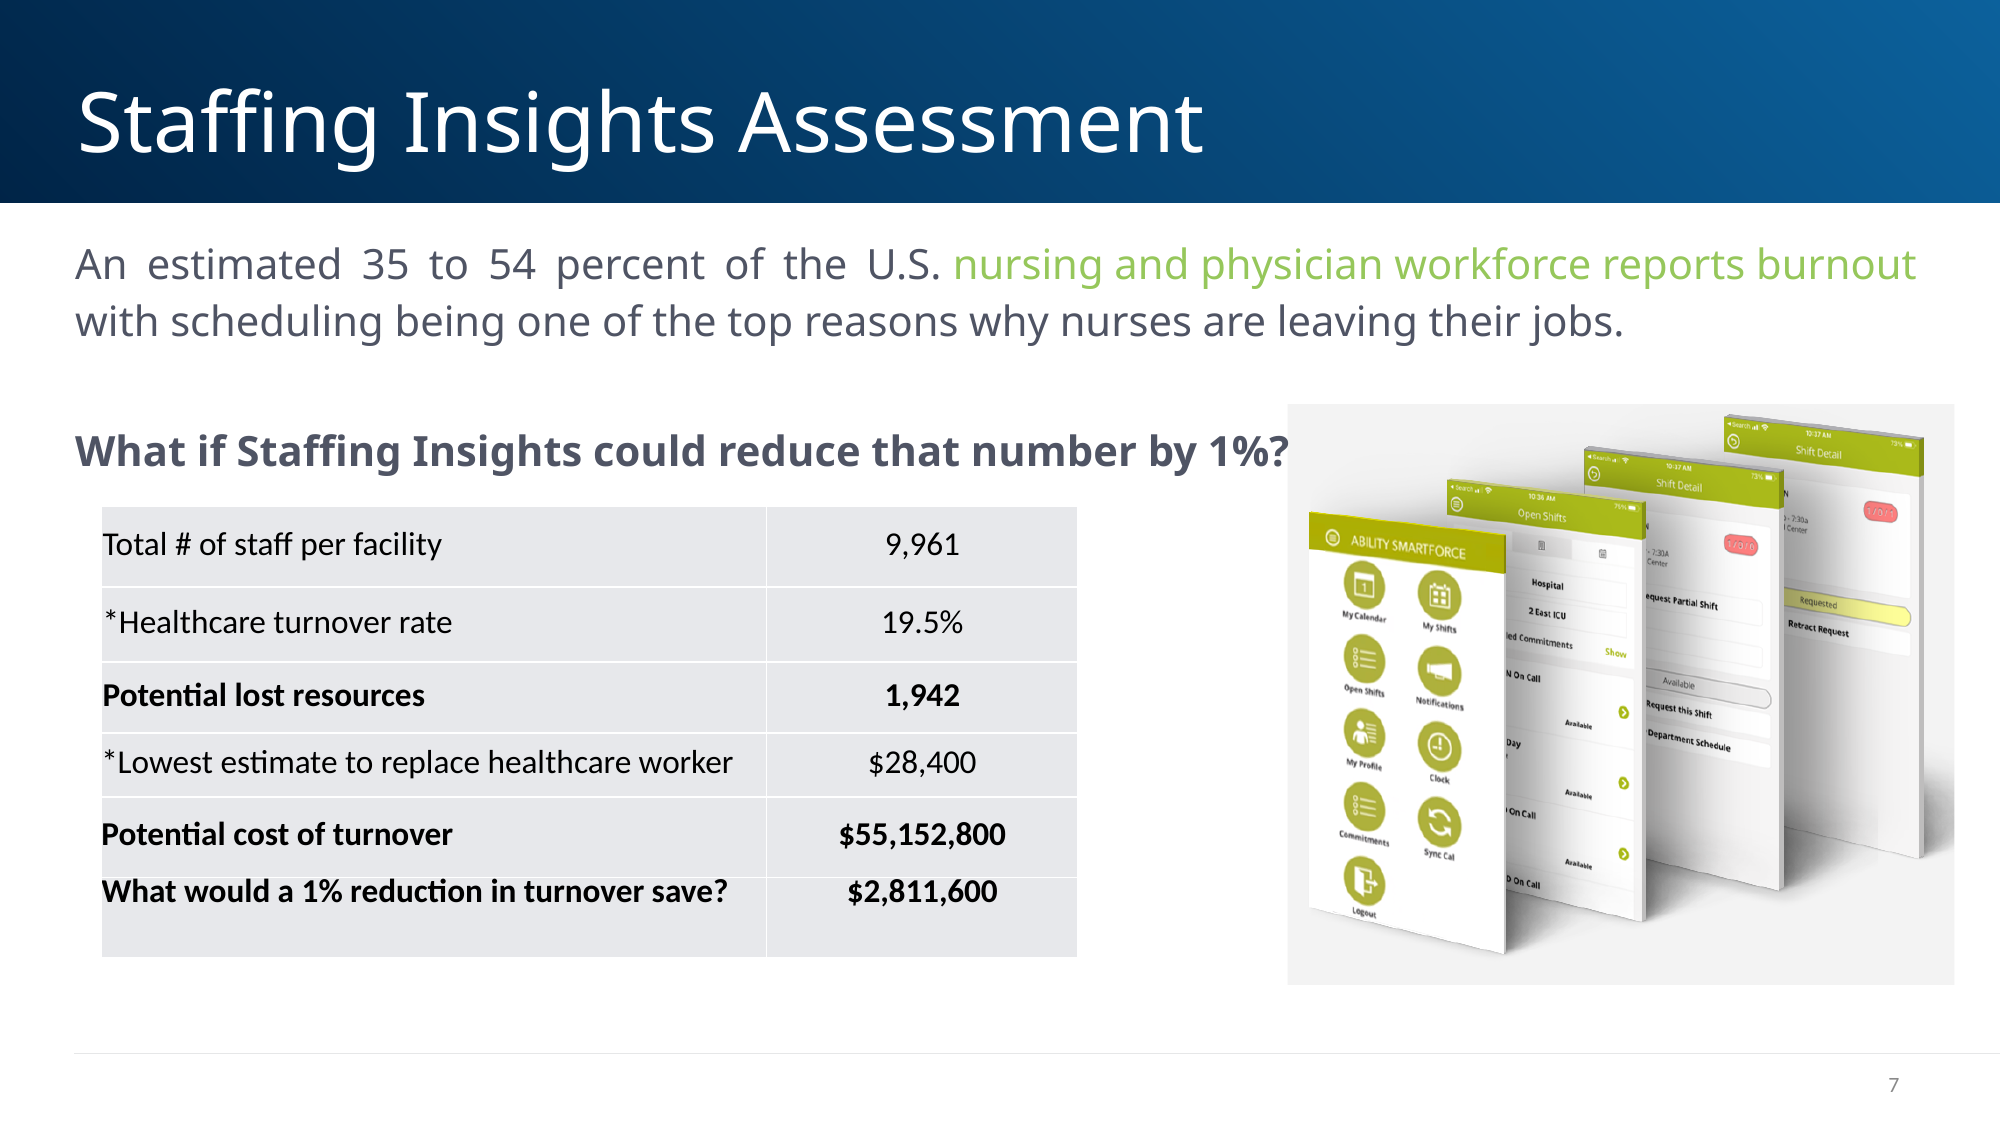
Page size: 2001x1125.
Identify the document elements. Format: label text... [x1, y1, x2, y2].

table_header Total # of staff per facility [102, 507, 766, 586]
table_cell What would a 1% reduction in turnover save? [102, 878, 766, 957]
table_cell *Healthcare turnover rate [102, 588, 766, 661]
table_cell $2,811,600 [767, 878, 1077, 957]
table_cell $28,400 [767, 734, 1077, 796]
picture [1287, 404, 1955, 985]
table_cell 19.5% [767, 588, 1077, 661]
list An estimated 35 to 54 percent of the U.S. nursing and physician workforce reports burnout with scheduling being one of the top reasons why nurses are leaving their jobs. What if Staffing Insights could reduce that number by 1%? [66, 229, 1926, 885]
table_cell $55,152,800 [767, 798, 1077, 877]
title Staffing Insights Assessment [67, 0, 1926, 175]
table_cell Potential cost of turnover [102, 798, 766, 877]
table_cell 1,942 [767, 663, 1077, 732]
table_header 9,961 [767, 507, 1077, 586]
table_cell *Lowest estimate to replace healthcare worker [102, 734, 766, 796]
table_cell Potential lost resources [102, 663, 766, 732]
